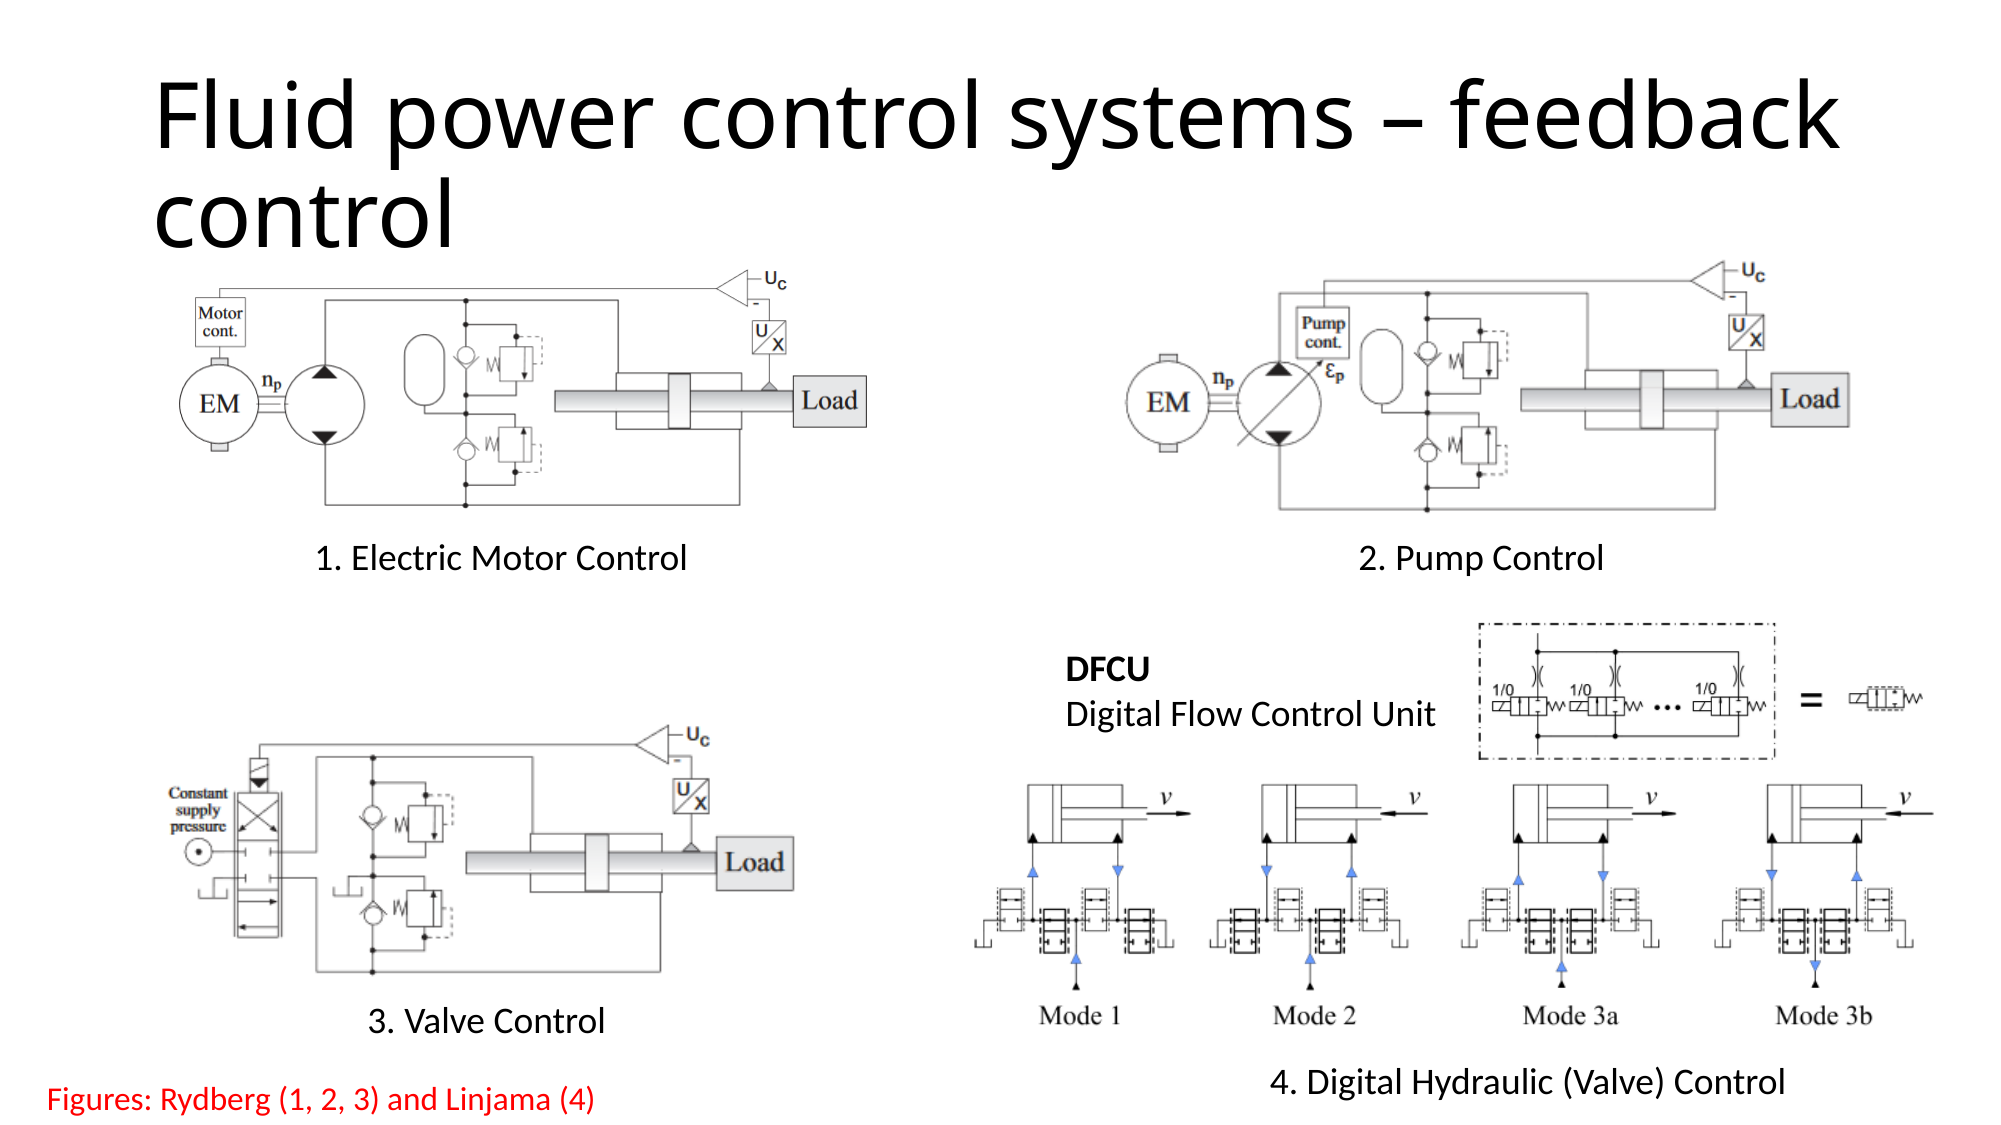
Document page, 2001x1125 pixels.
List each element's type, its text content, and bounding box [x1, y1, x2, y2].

text_box DFCU Digital Flow Control Unit [1050, 636, 1446, 742]
text_box Figures: Rydberg (1, 2, 3) and Linjama (4) [32, 1069, 619, 1125]
title Fluid power control systems – feedback control [137, 59, 1863, 278]
text_box 2. Pump Control [1343, 525, 1620, 585]
picture [167, 266, 883, 513]
picture [952, 606, 1940, 1052]
text_box 3. Valve Control [352, 989, 621, 1048]
text_box 4. Digital Hydraulic (Valve) Control [1254, 1052, 1802, 1110]
text_box 1. Electric Motor Control [299, 526, 704, 586]
picture [159, 703, 818, 989]
picture [1099, 254, 1863, 525]
